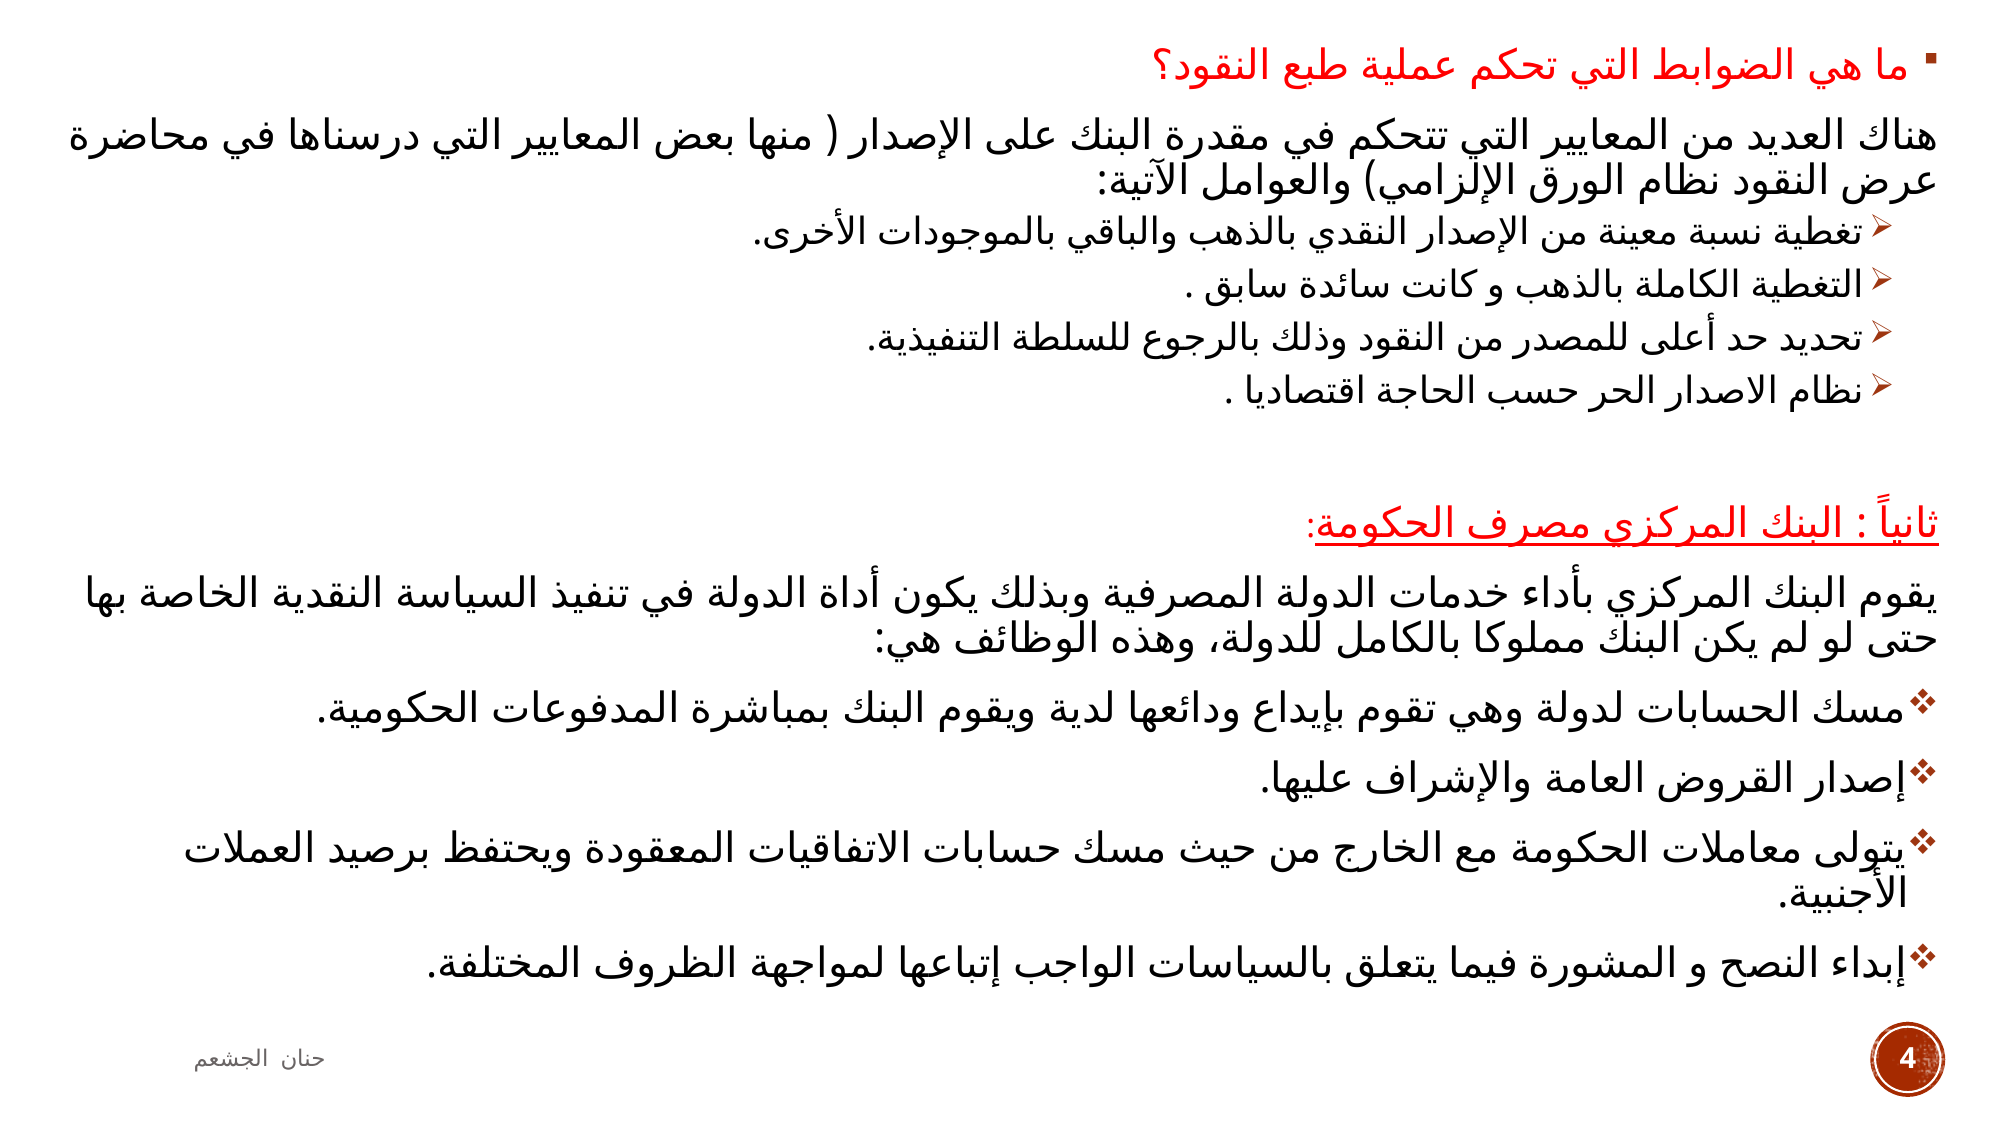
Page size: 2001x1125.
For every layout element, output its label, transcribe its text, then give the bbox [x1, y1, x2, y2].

list ما هي الضوابط التي تحكم عملية طبع النقود؟ هناك العديد من المعايير التي تتحكم في مقدرة البنك على الإصدار ( منها بعض المعايير التي درسناها في محاضرة عرض النقود نظام الورق الإلزامي) والعوامل الآتية: تغطية نسبة معينة من الإصدار النقدي بالذهب والباقي بالموجودات الأخرى. التغطية الكاملة بالذهب و كانت سائدة سابق . تحديد حد أعلى للمصدر من النقود وذلك بالرجوع للسلطة التنفيذية. نظام الاصدار الحر حسب الحاجة اقتصاديا . ثانياً : البنك المركزي مصرف الحكومة: يقوم البنك المركزي بأداء خدمات الدولة المصرفية وبذلك يكون أداة الدولة في تنفيذ السياسة النقدية الخاصة بها حتى لو لم يكن البنك مملوكا بالكامل للدولة، وهذه الوظائف هي: مسك الحسابات لدولة وهي تقوم بإيداع ودائعها لدية ويقوم البنك بمباشرة المدفوعات الحكومية. إصدار القروض العامة والإشراف عليها. يتولى معاملات الحكومة مع الخارج من حيث مسك حسابات الاتفاقيات المعقودة ويحتفظ برصيد العملات الأجنبية. إبداء النصح و المشورة فيما يتعلق بالسياسات الواجب إتباعها لمواجهة الظروف المختلفة. [33, 35, 1955, 1091]
slide_number 4 [1855, 1028, 1961, 1089]
footer حنان الجشعم [178, 1028, 1217, 1089]
